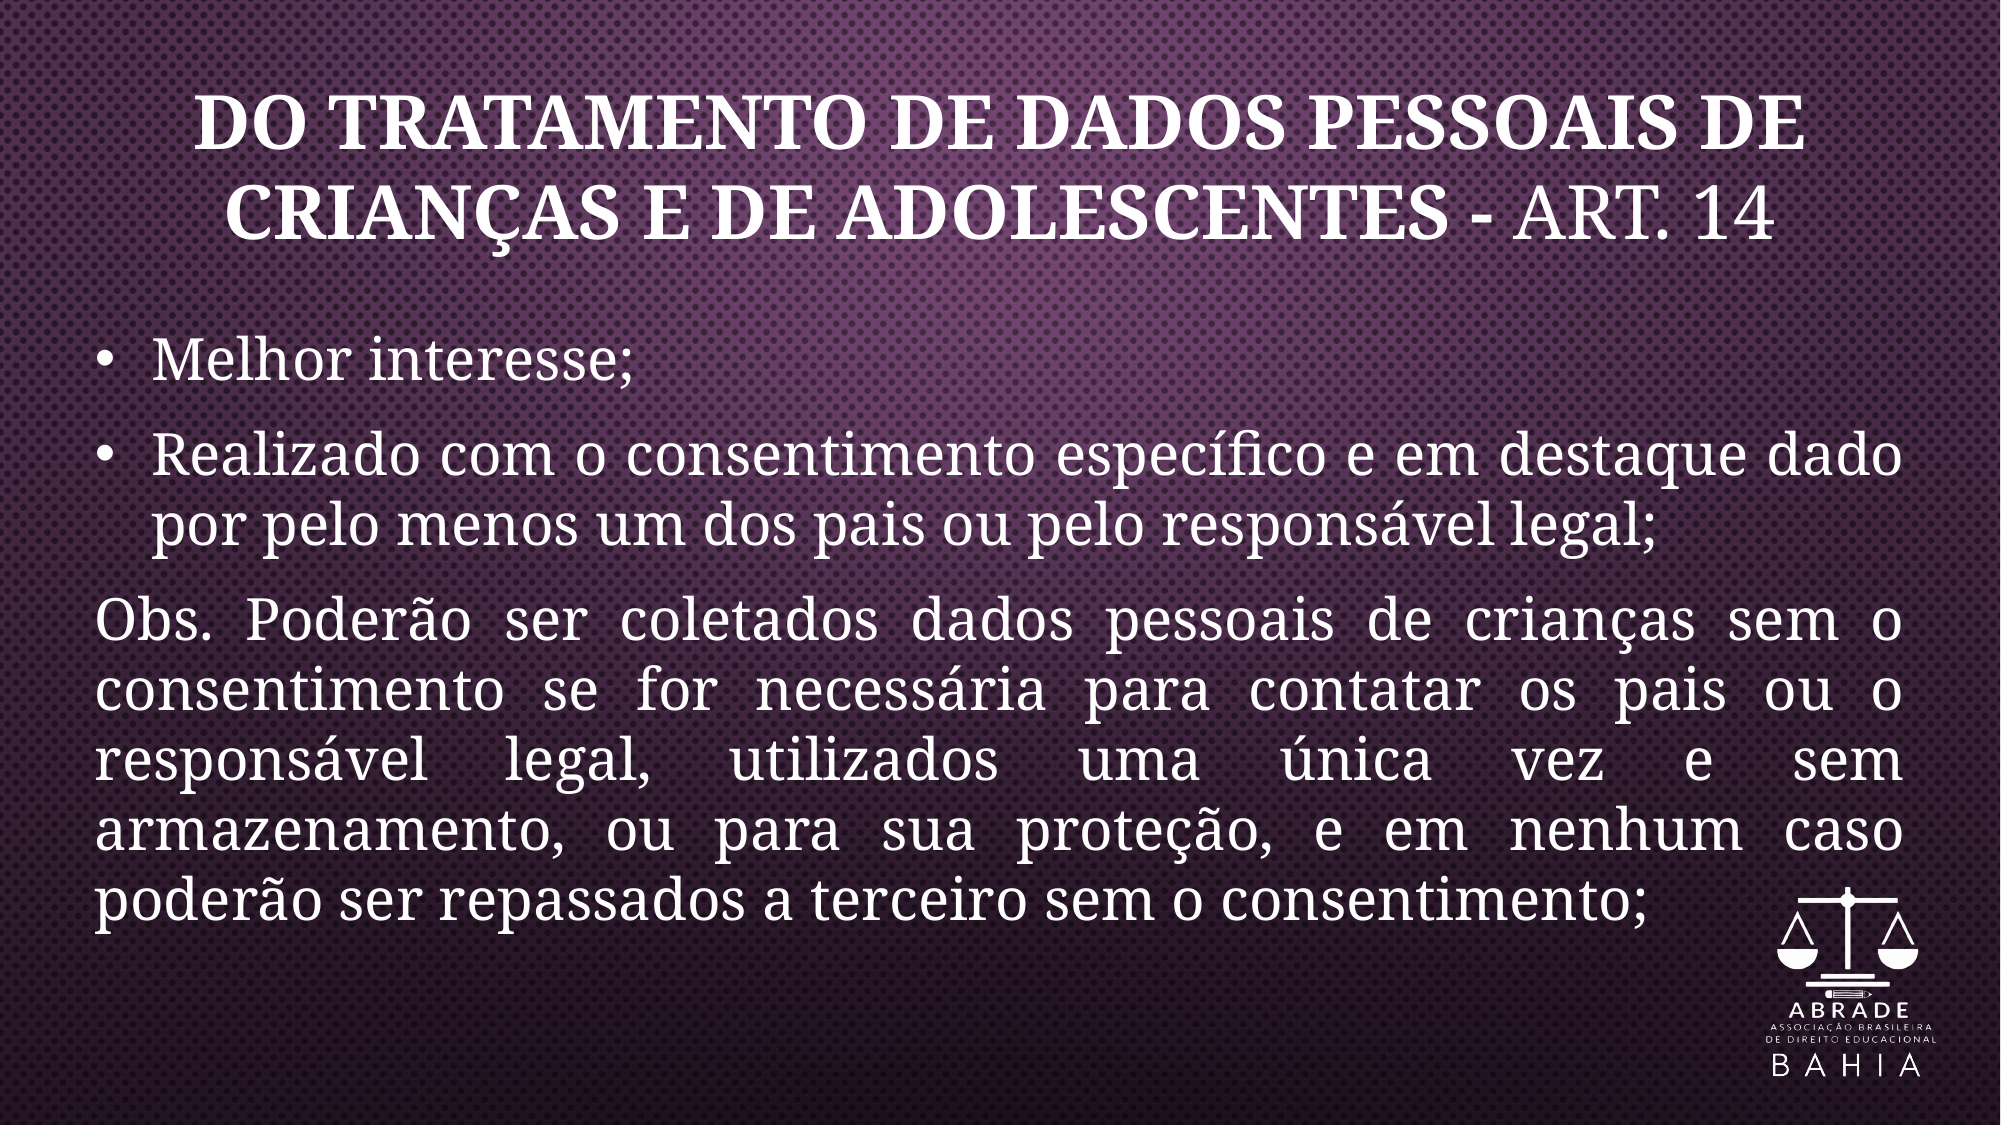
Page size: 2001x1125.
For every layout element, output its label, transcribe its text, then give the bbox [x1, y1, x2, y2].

list Do Tratamento de Dados Pessoais de Crianças e de Adolescentes - Art. 14 [121, 55, 1879, 274]
text_box Melhor interesse; Realizado com o consentimento específico e em destaque dado por pelo menos um dos pais ou pelo responsável legal; Obs. Poderão ser coletados dados pessoais de crianças sem o consentimento se for necessária para contatar os pais ou o responsável legal, utilizados uma única vez e sem armazenamento, ou para sua proteção, e em nenhum caso poderão ser repassados a terceiro sem o consentimento; [80, 314, 1920, 1010]
picture [1681, 851, 2000, 1125]
